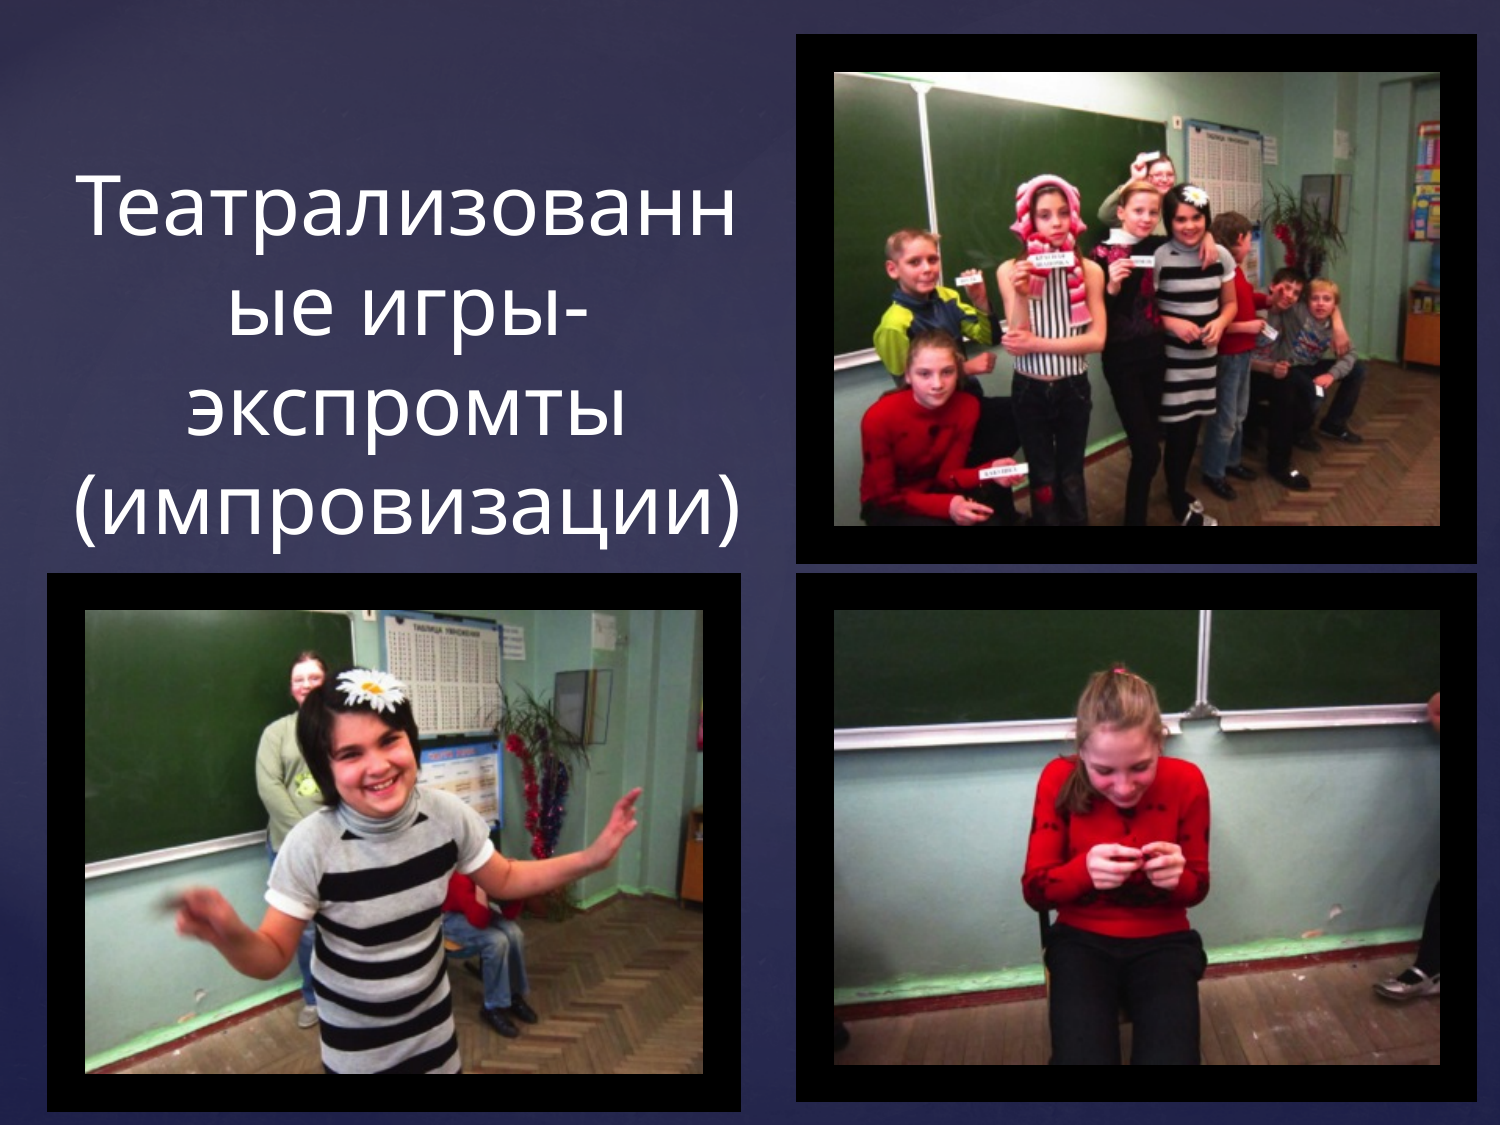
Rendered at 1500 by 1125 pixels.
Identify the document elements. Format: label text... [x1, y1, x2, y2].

picture [833, 609, 1441, 1066]
text_box Театрализованные игры-экспромты (импровизации) [38, 144, 778, 560]
picture [83, 609, 704, 1075]
picture [833, 71, 1441, 527]
